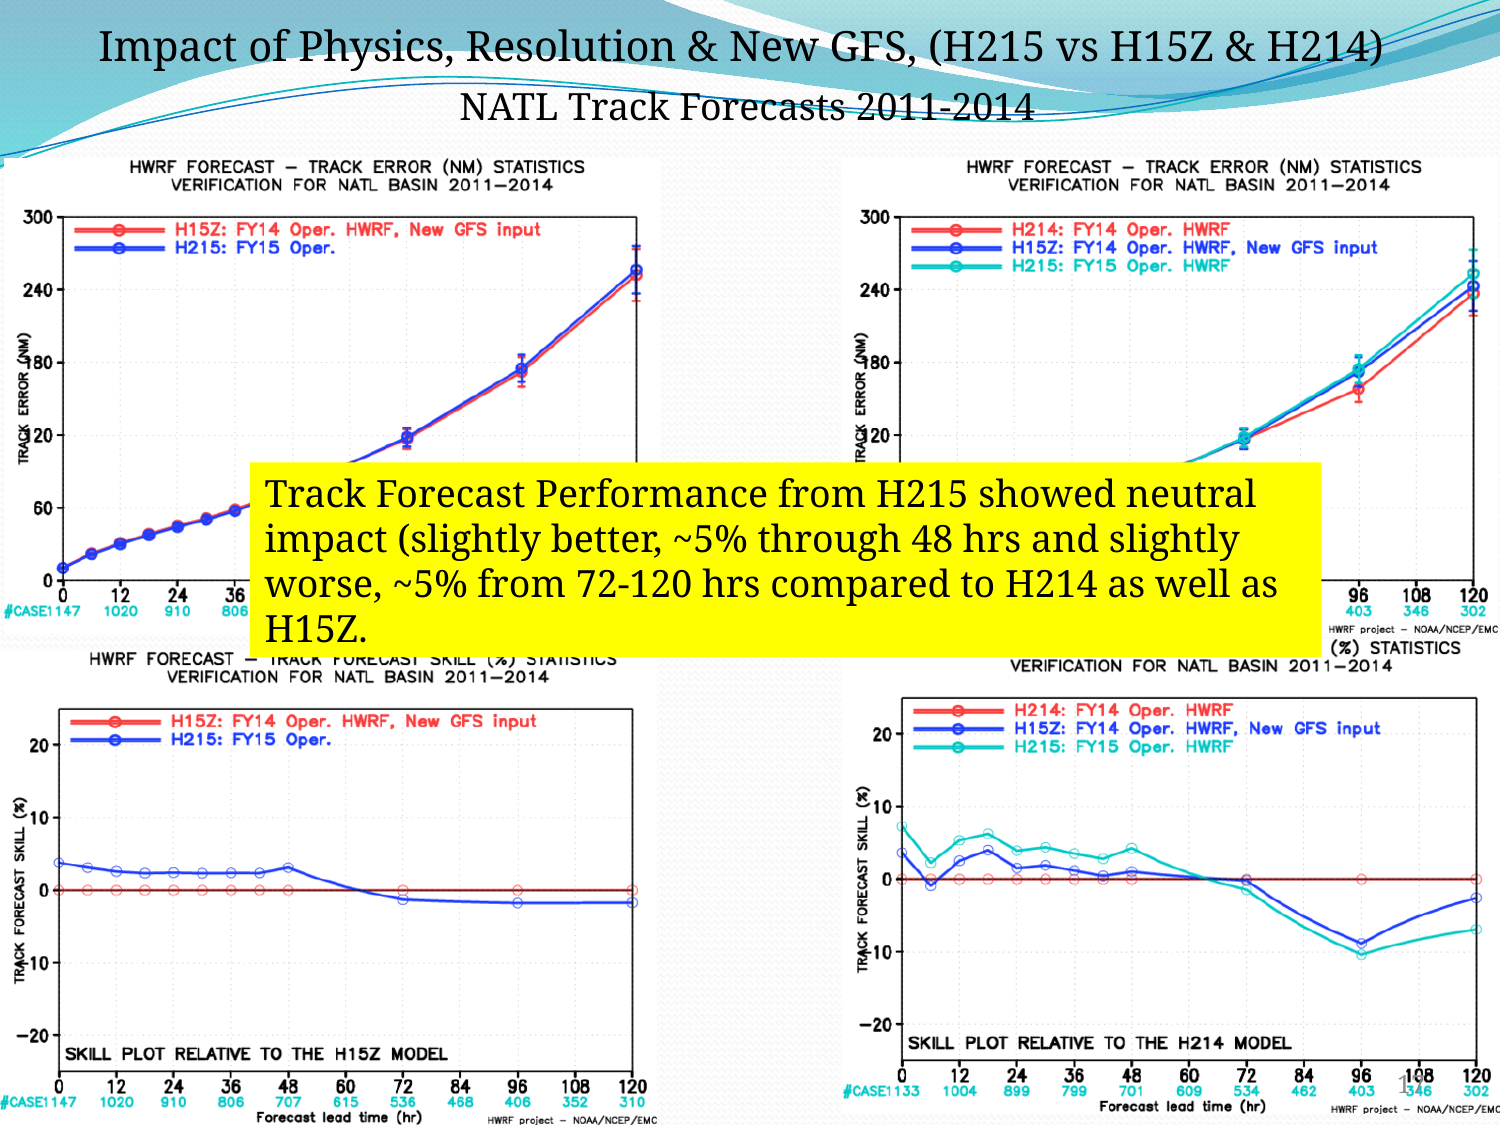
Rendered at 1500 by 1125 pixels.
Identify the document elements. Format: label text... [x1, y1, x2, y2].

picture [843, 639, 1500, 1115]
text_box Impact of Physics, Resolution & New GFS, (H215 vs H15Z & H214) NATL Track Forecasts 2011-2014 [0, 12, 1483, 138]
slide_number 36 [249, 462, 666, 645]
picture [0, 650, 657, 1125]
picture [840, 158, 1498, 634]
slide_number 36 [834, 462, 841, 658]
picture [4, 158, 661, 634]
text_box Track Forecast Performance from H215 showed neutral impact (slightly better, ~5% through 48 hrs and slightly worse, ~5% from 72-120 hrs compared to H214 as well as H15Z. [249, 462, 837, 658]
